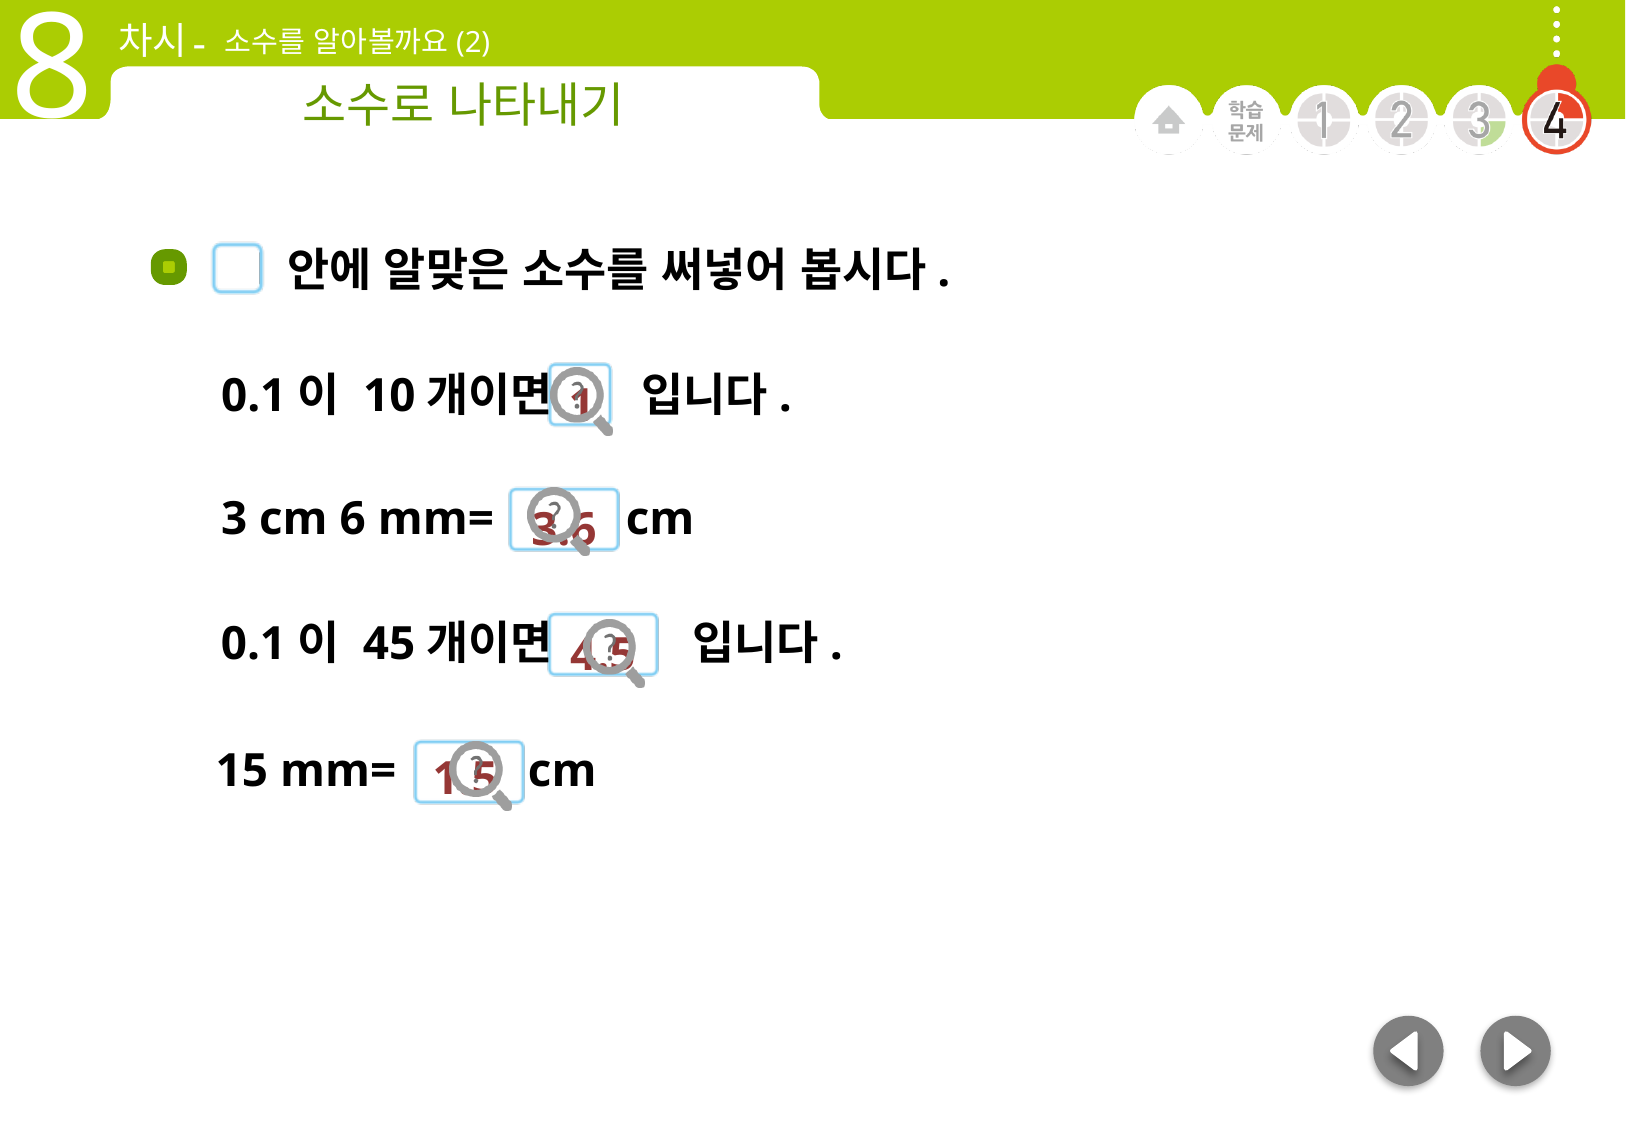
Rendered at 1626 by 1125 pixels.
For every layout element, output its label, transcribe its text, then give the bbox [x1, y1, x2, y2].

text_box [205, 328, 965, 469]
text_box 소수로 나타내기 [109, 67, 819, 140]
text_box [150, 219, 986, 320]
picture [527, 486, 590, 556]
picture [583, 619, 646, 689]
picture [550, 367, 613, 437]
picture [449, 741, 512, 811]
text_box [205, 556, 945, 717]
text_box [206, 431, 741, 554]
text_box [200, 718, 735, 844]
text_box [1373, 1015, 1444, 1087]
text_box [1480, 1015, 1551, 1087]
picture [1133, 4, 1592, 155]
